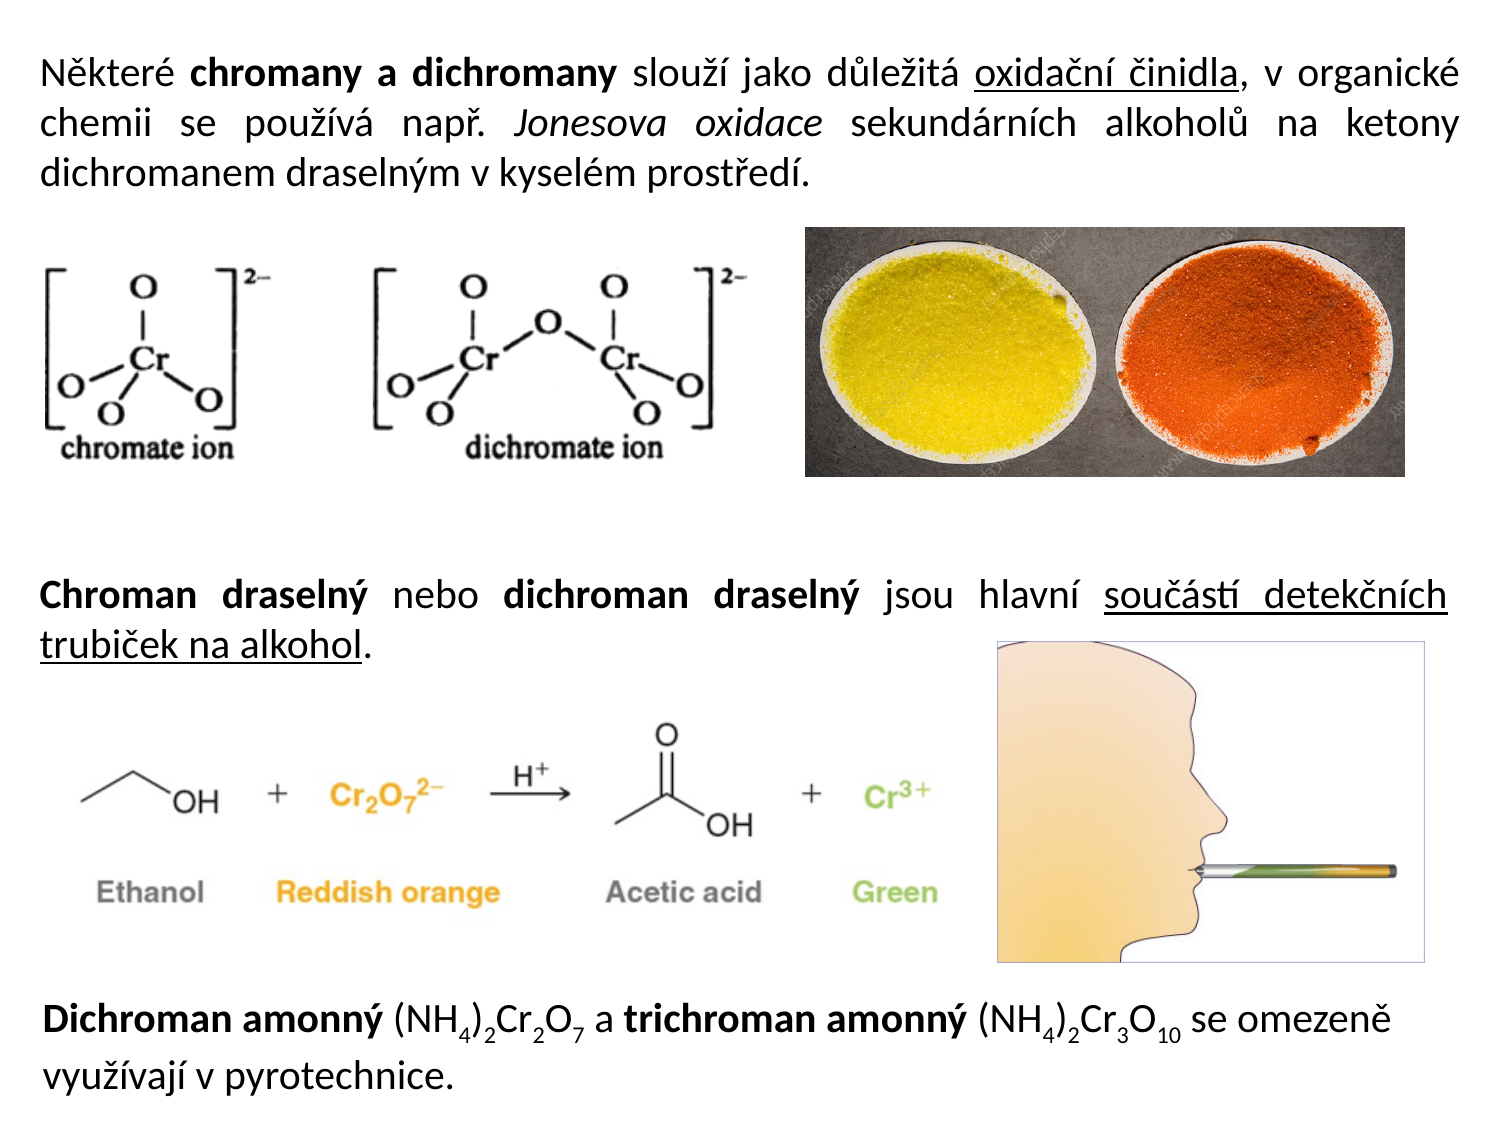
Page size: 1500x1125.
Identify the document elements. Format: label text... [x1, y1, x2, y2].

picture [74, 708, 959, 927]
text_box Chroman draselný nebo dichroman draselný jsou hlavní součástí detekčních trubiček na alkohol. [24, 559, 1463, 675]
picture [804, 227, 1406, 477]
picture [997, 641, 1426, 963]
text_box Dichroman amonný (NH4)2Cr2O7 a trichroman amonný (NH4)2Cr3O10 se omezeně využívají v pyrotechnice. [27, 983, 1475, 1106]
picture [45, 262, 751, 462]
text_box Některé chromany a dichromany slouží jako důležitá oxidační činidla, v organické chemii se používá např. Jonesova oxidace sekundárních alkoholů na ketony dichromanem draselným v kyselém prostředí. [24, 37, 1475, 203]
